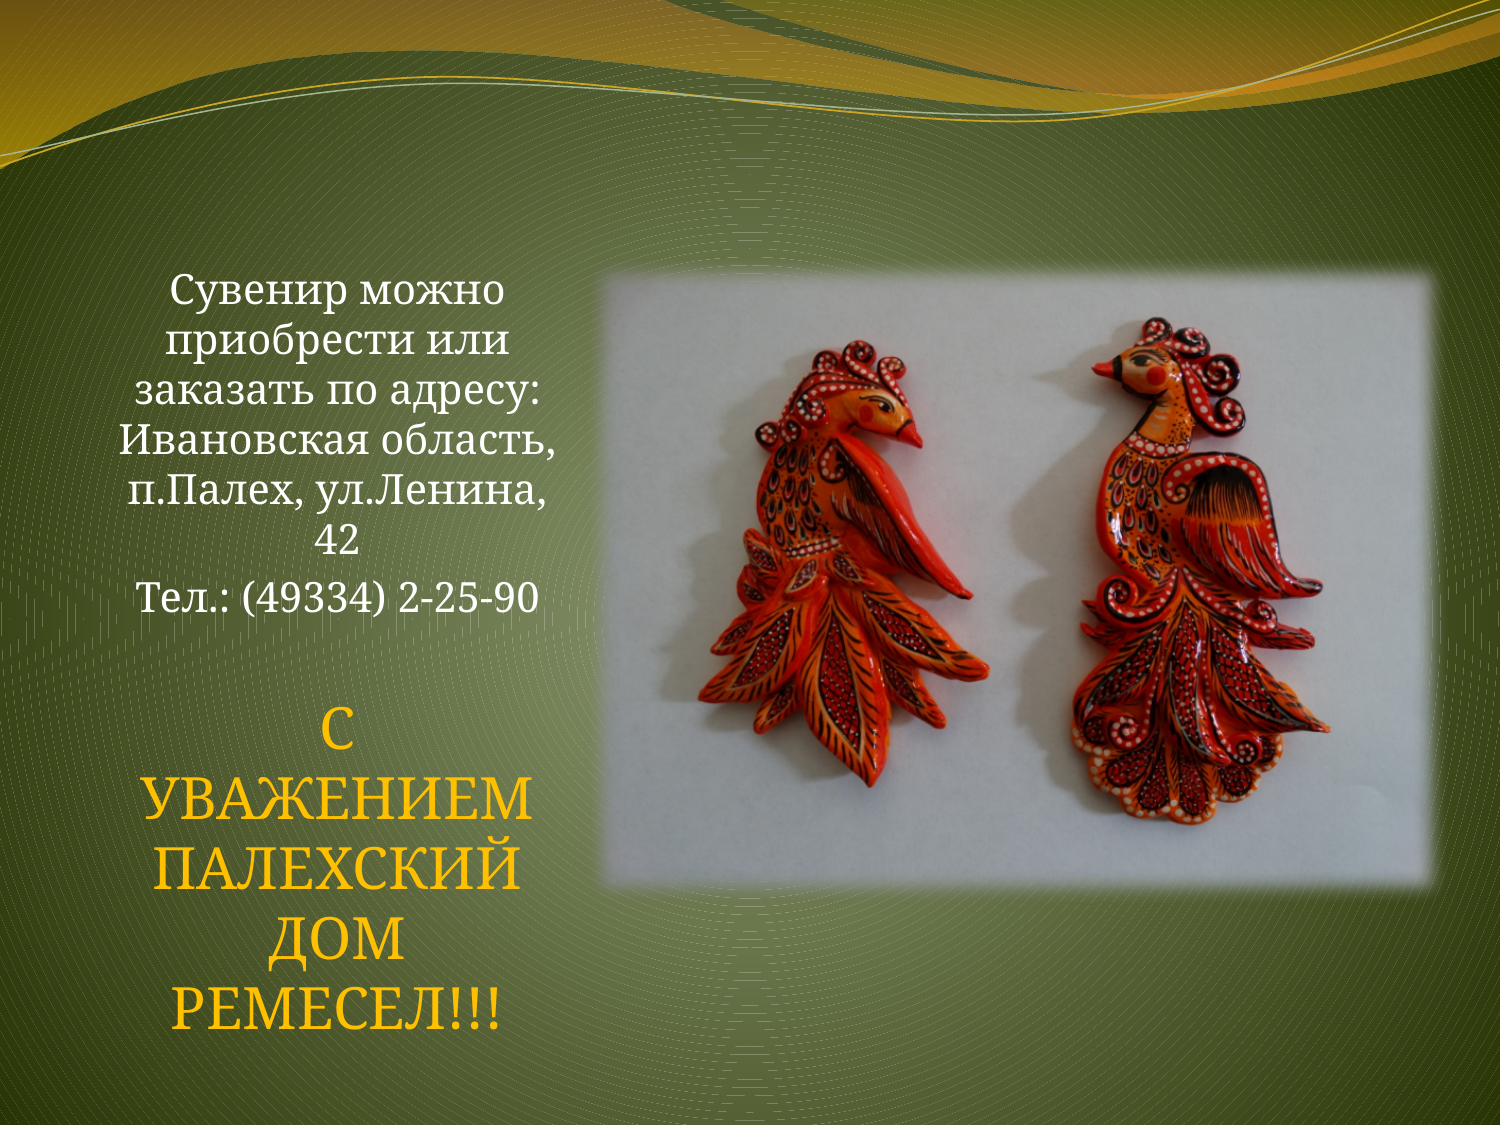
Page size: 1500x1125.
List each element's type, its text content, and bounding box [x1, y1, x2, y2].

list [584, 255, 1452, 906]
list Сувенир можно приобрести или заказать по адресу: Ивановская область, п.Палех, ул.Ленина, 42 Тел.: (49334) 2-25-90 С УВАЖЕНИЕМ ПАЛЕХСКИЙ ДОМ РЕМЕСЕЛ!!! [112, 255, 563, 1025]
